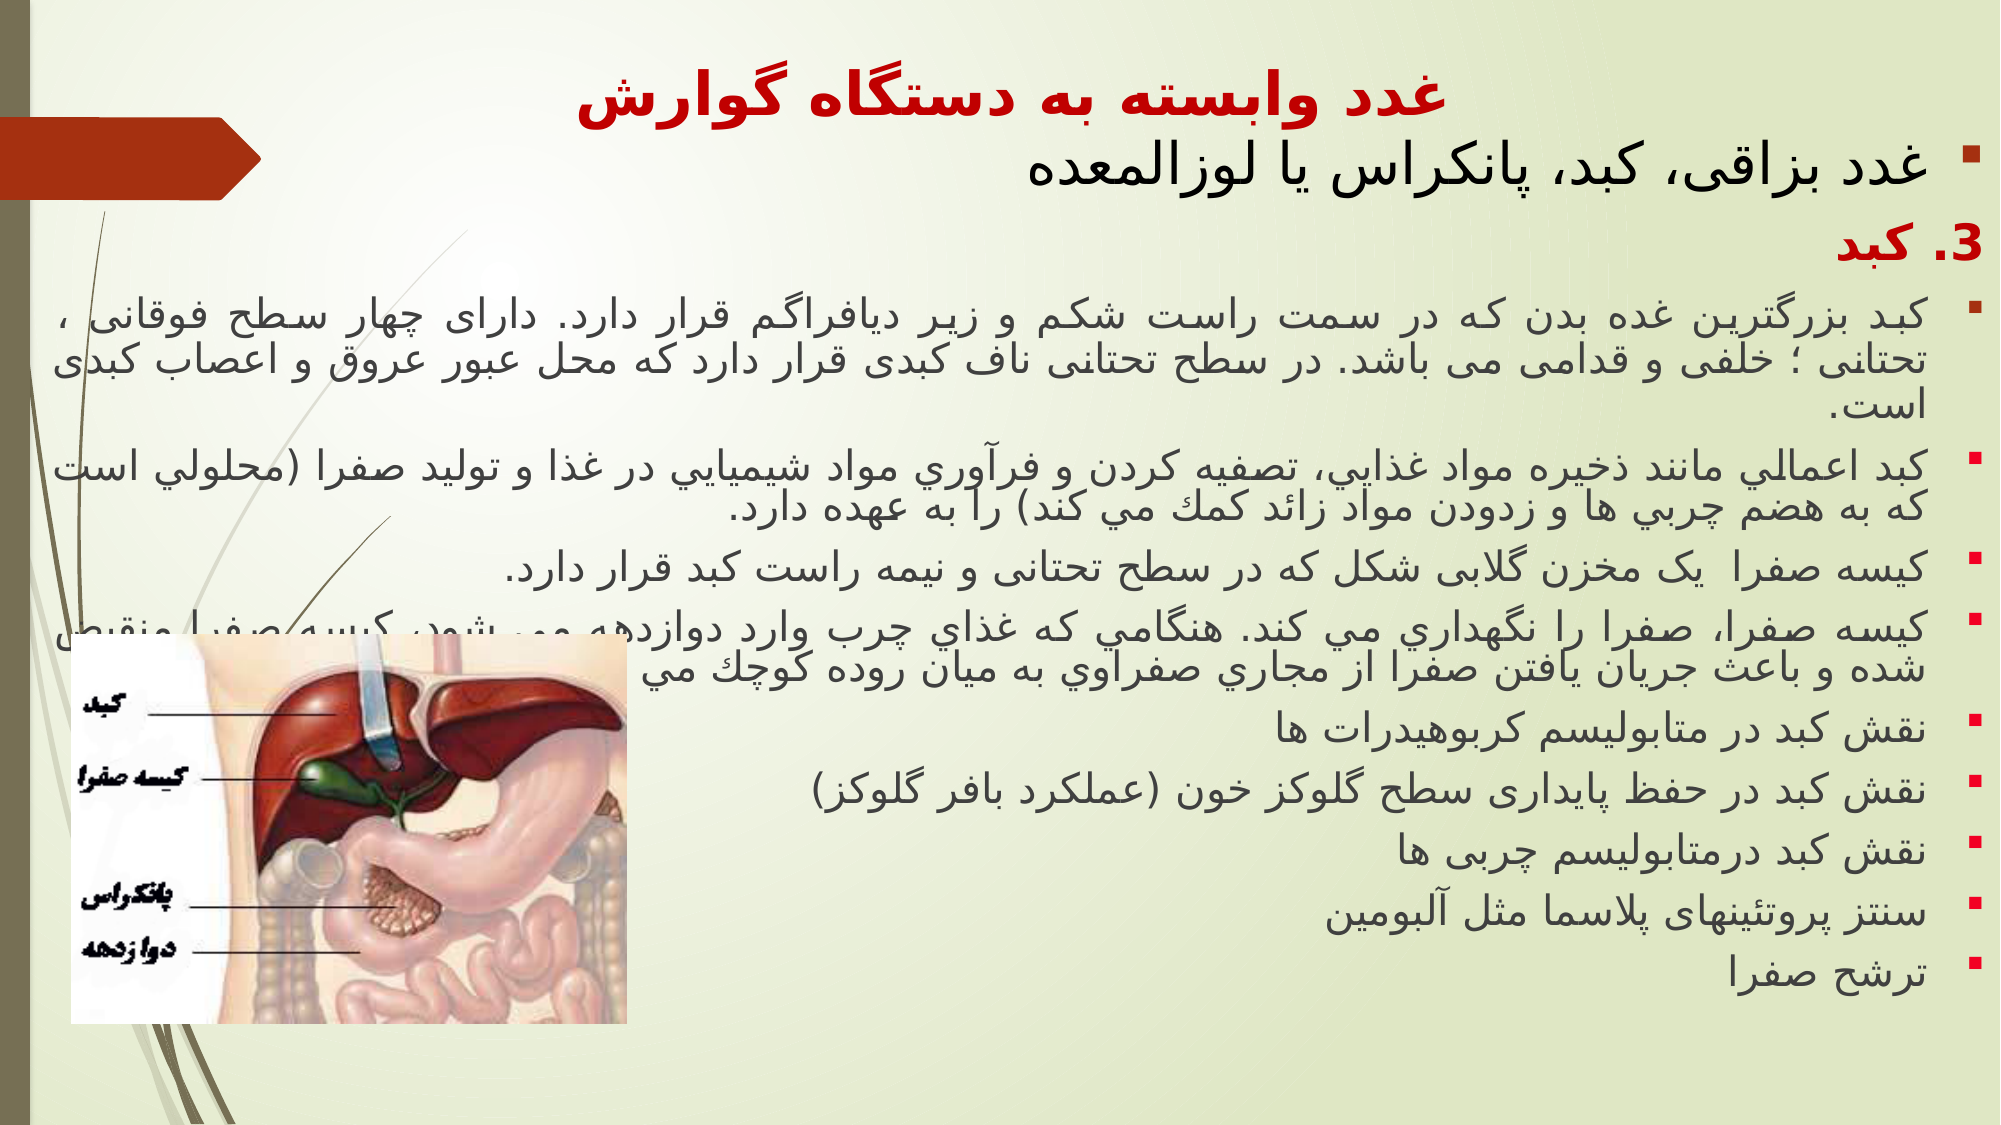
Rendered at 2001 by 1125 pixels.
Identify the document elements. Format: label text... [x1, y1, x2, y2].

list غدد بزاقی، کبد، پانکراس یا لوزالمعده 3. کبد کبد بزرگترین غده بدن که در سمت راست شکم و زیر دیافراگم قرار دارد. دارای چهار سطح فوقانی ، تحتانی ؛ خلفی و قدامی می باشد. در سطح تحتانی ناف کبدی قرار دارد که محل عبور عروق و اعصاب کبدی است. كبد اعمالي مانند ذخيره مواد غذايي، تصفيه كردن و فرآوري مواد شيميايي در غذا و توليد صفرا (محلولي است كه به هضم چربي ها و زدودن مواد زائد كمك مي كند) را به عهده دارد. کیسه صفرا یک مخزن گلابی شکل که در سطح تحتانی و نیمه راست کبد قرار دارد. كيسه صفرا، صفرا را نگهداري مي كند. هنگامي كه غذاي چرب وارد دوازدهه مي شود، كيسه صفرا منقبض شده و باعث جريان يافتن صفرا از مجاري صفراوي به ميان روده كوچك مي شود. نقش کبد در متابولیسم کربوهیدرات ها نقش کبد در حفظ پایداری سطح گلوکز خون (عملکرد بافر گلوکز) نقش کبد درمتابولیسم چربی ها سنتز پروتئینهای پلاسما مثل آلبومین ترشح صفرا [36, 126, 2000, 1125]
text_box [71, 633, 627, 1024]
title غدد وابسته به دستگاه گوارش [375, 47, 1651, 126]
